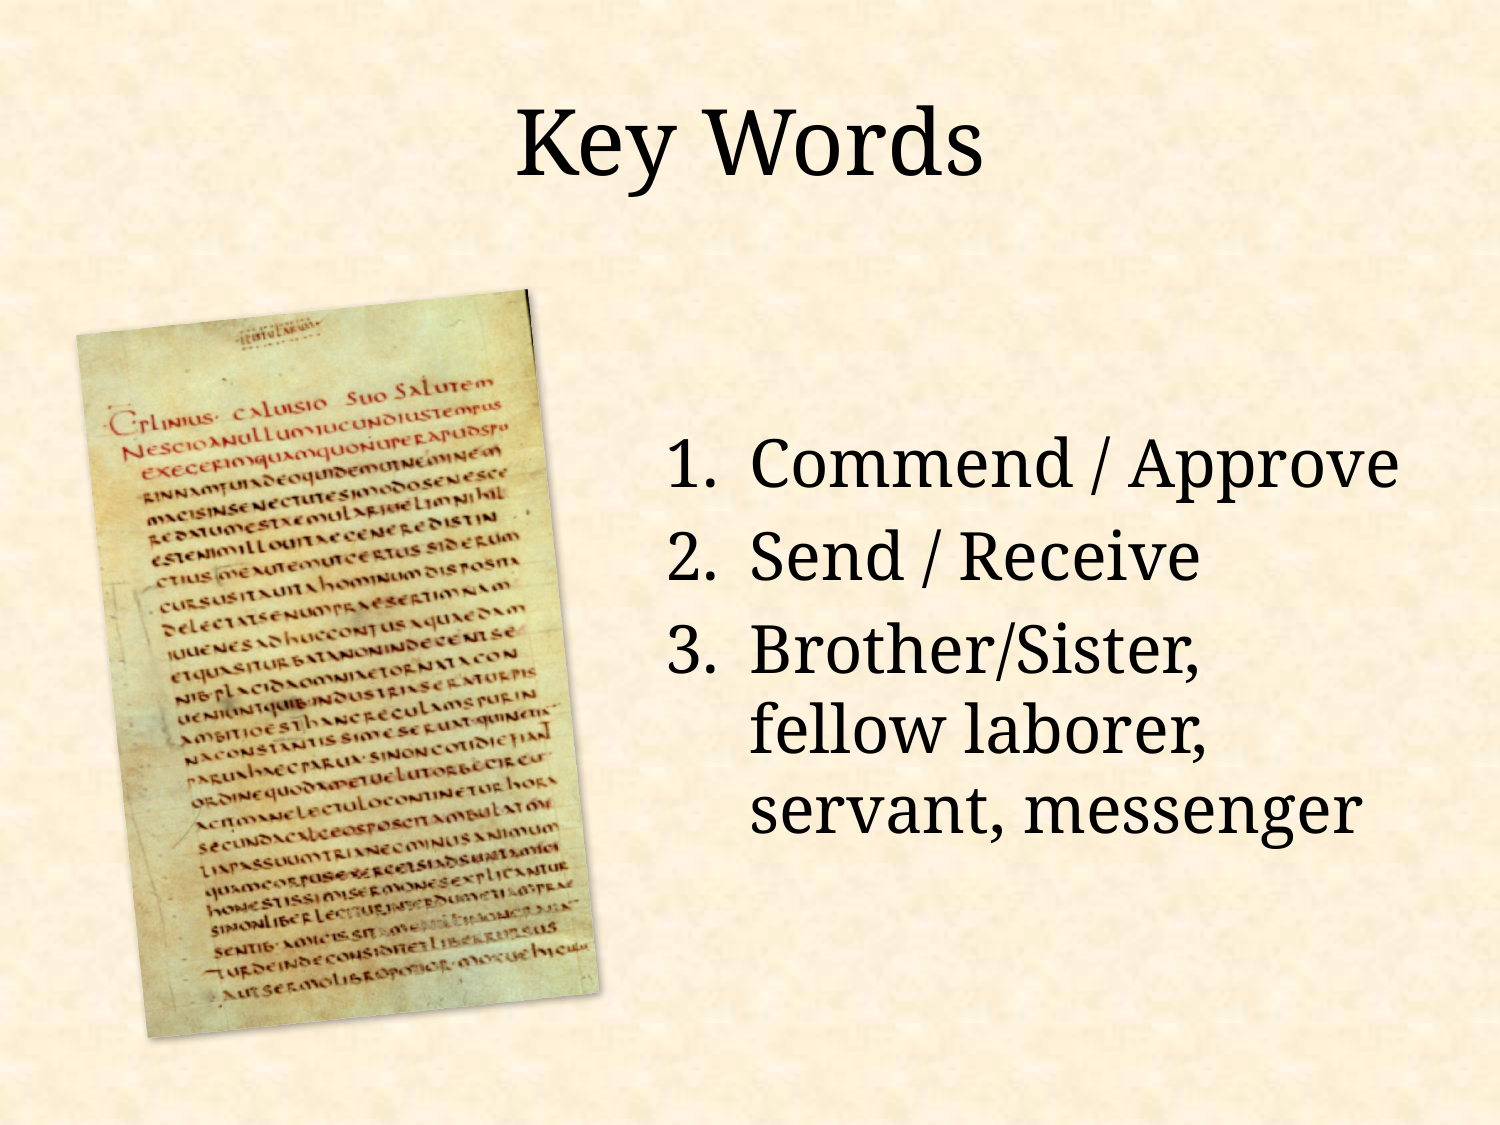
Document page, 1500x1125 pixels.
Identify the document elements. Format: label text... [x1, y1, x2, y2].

picture [0, 0, 1500, 1125]
title Key Words [75, 45, 1425, 233]
list Commend / Approve Send / Receive Brother/Sister, fellow laborer, servant, messenger [650, 262, 1425, 1005]
